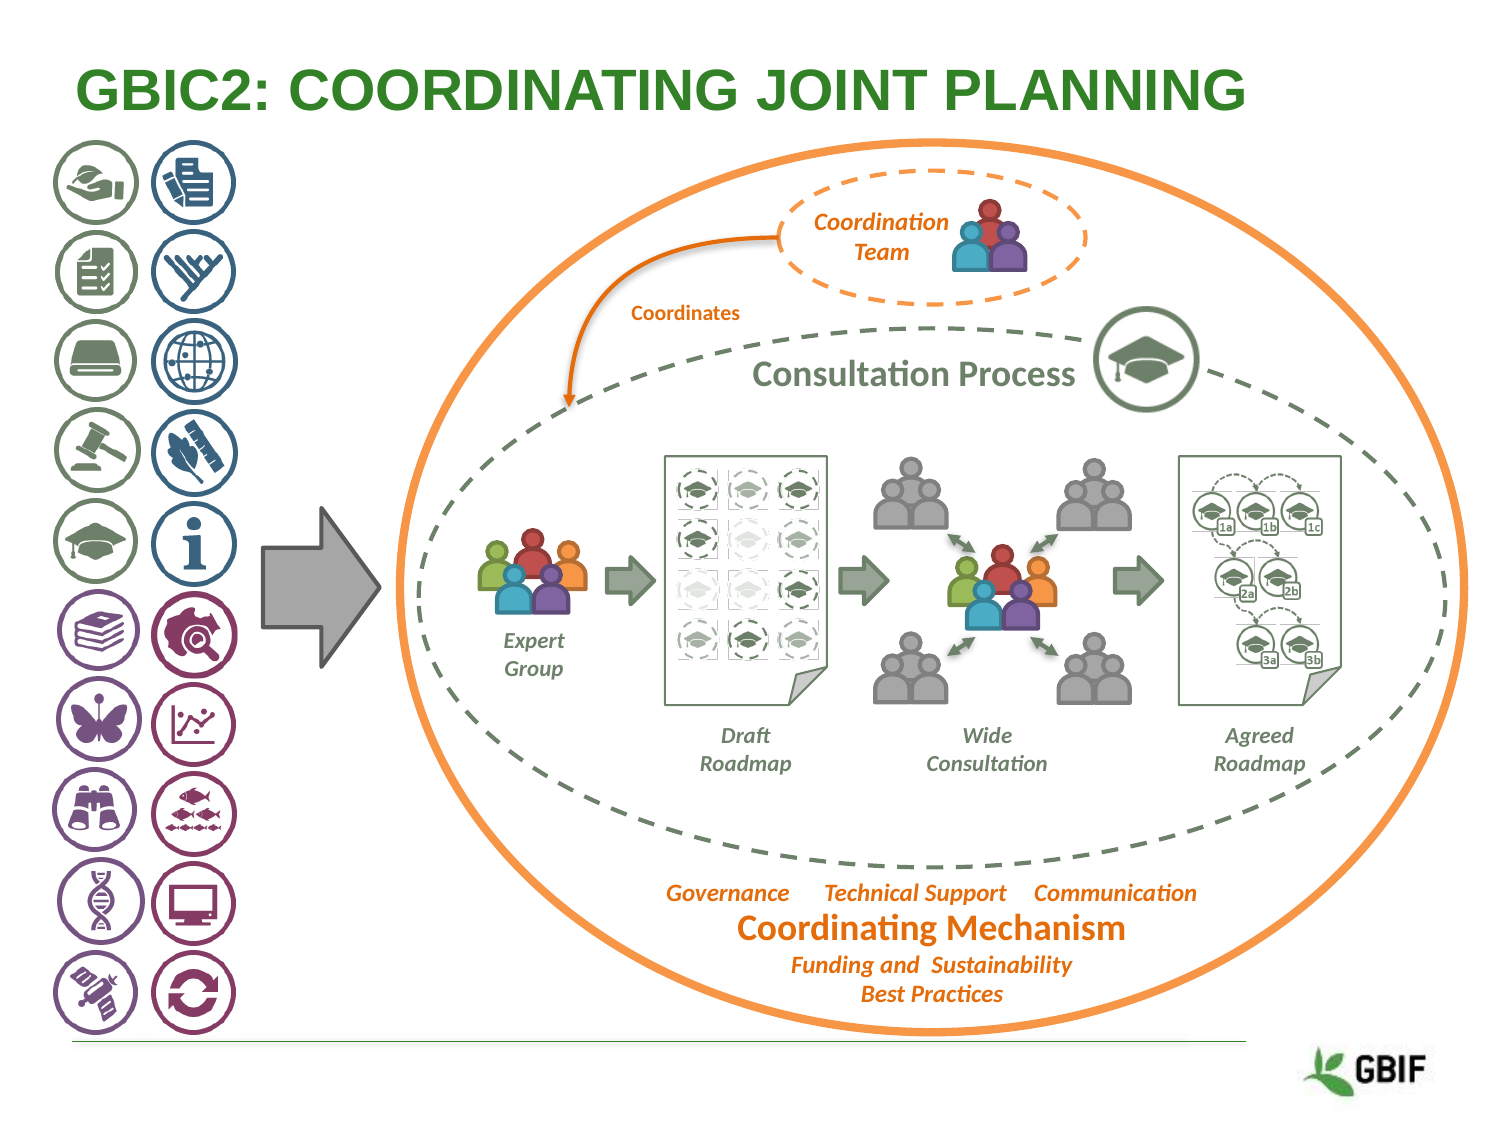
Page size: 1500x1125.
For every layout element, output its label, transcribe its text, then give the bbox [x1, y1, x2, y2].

text_box Draft Roadmap [684, 715, 807, 784]
text_box [784, 326, 1087, 341]
text_box Agreed Roadmap [1198, 715, 1321, 784]
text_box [664, 455, 828, 706]
picture [1092, 305, 1202, 415]
text_box Funding and Sustainability [776, 940, 1088, 986]
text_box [51, 139, 240, 1036]
text_box Best Practices [845, 969, 1019, 1015]
picture [1285, 1019, 1443, 1125]
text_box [874, 458, 1131, 703]
text_box [838, 555, 869, 607]
text_box [1134, 555, 1165, 607]
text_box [479, 529, 586, 690]
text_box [954, 200, 1026, 270]
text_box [1178, 455, 1342, 706]
text_box Consultation Process [784, 341, 1087, 402]
text_box [397, 140, 1467, 1035]
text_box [568, 237, 779, 408]
text_box Coordinating Mechanism [722, 922, 1142, 956]
title GBIC2: Coordinating Joint Planning [0, 45, 1500, 138]
text_box Wide Consultation [911, 713, 1063, 784]
text_box [776, 168, 1088, 307]
text_box [416, 368, 1448, 867]
text_box [604, 555, 657, 607]
text_box [260, 505, 382, 669]
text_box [649, 869, 1215, 915]
